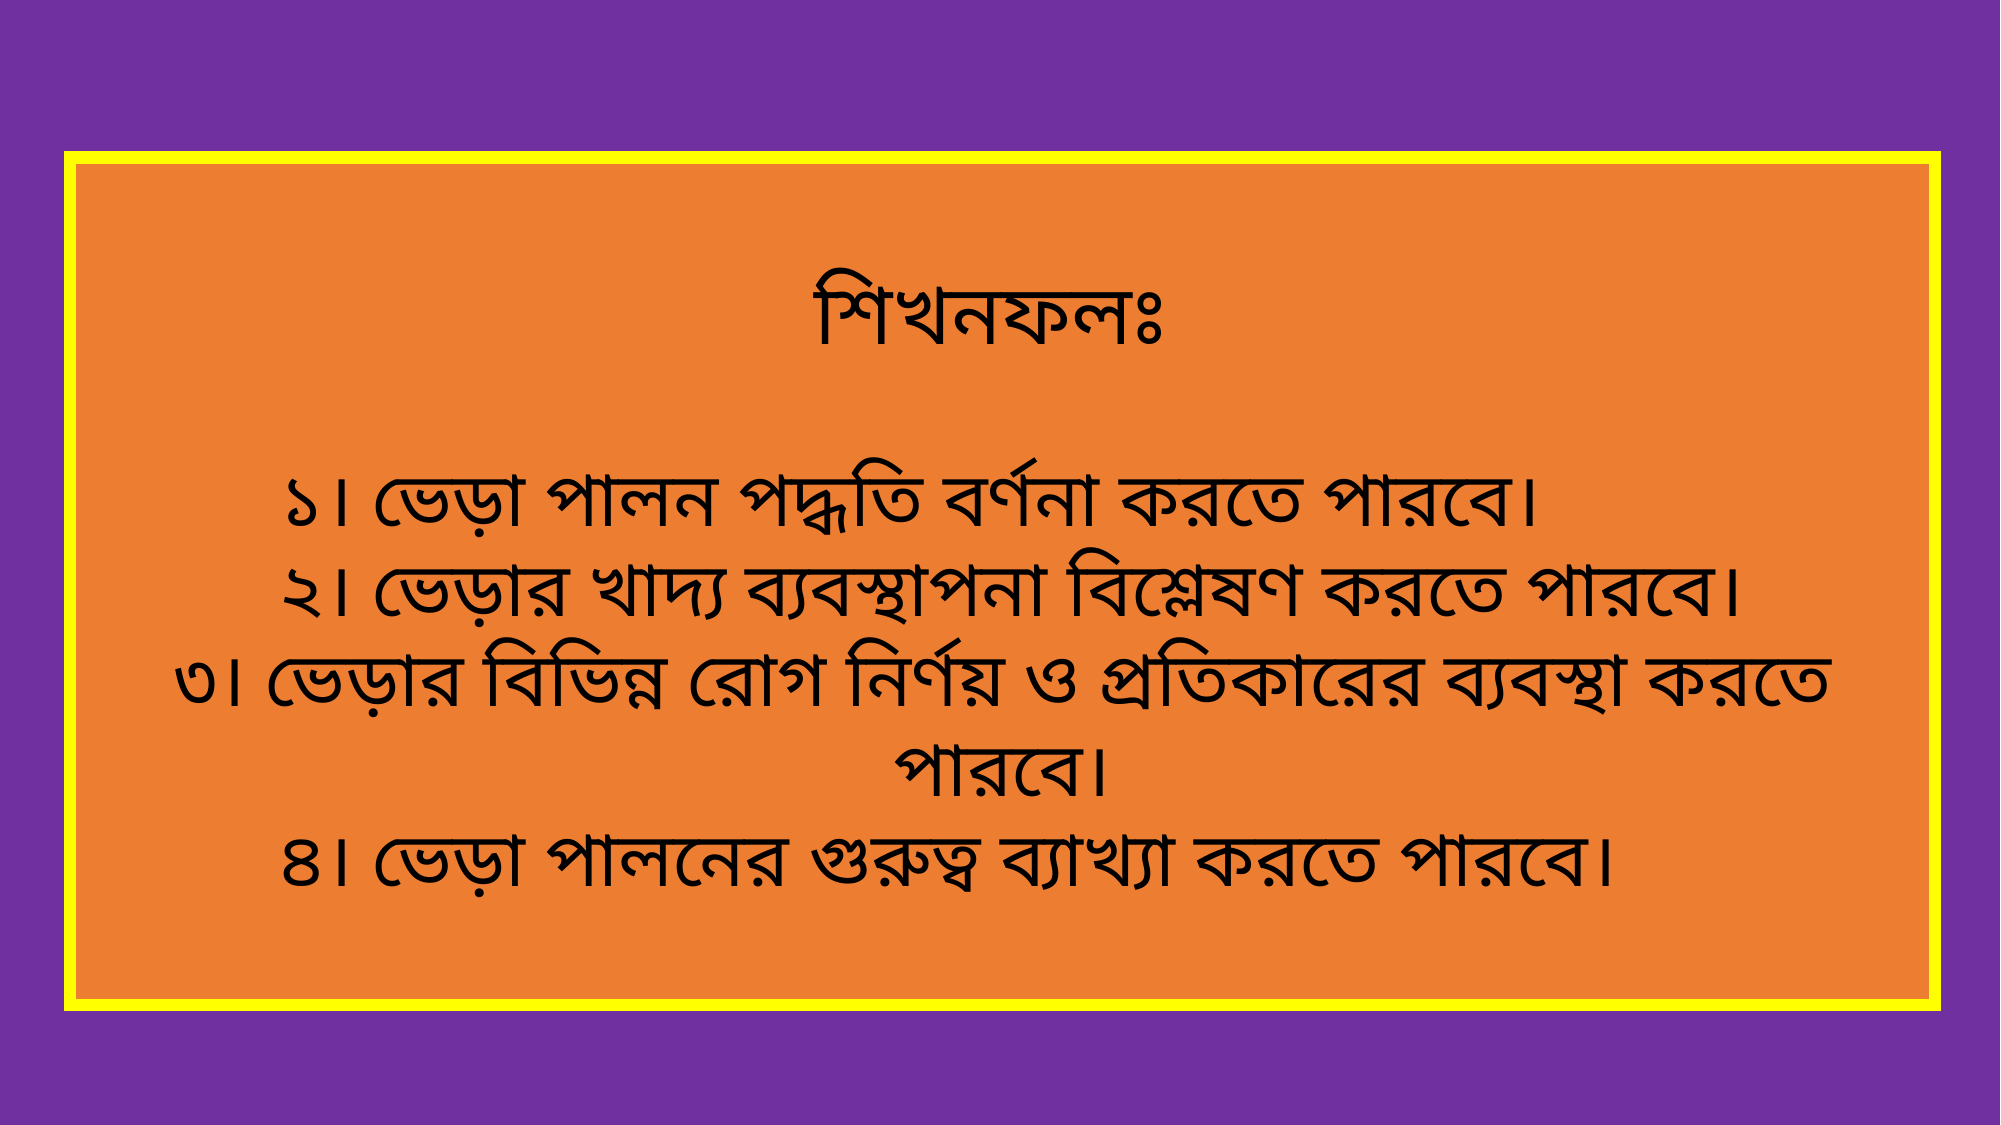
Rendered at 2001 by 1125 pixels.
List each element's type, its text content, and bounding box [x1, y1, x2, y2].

text_box শিখনফলঃ ১। ভেড়া পালন পদ্ধতি বর্ণনা করতে পারবে। ২। ভেড়ার খাদ্য ব্যবস্থাপনা বিশ্লেষণ করতে পারবে। ৩। ভেড়ার বিভিন্ন রোগ নির্ণয় ও প্রতিকারের ব্যবস্থা করতে পারবে। ৪। ভেড়া পালনের গুরুত্ব ব্যাখ্যা করতে পারবে। [69, 156, 1936, 1006]
